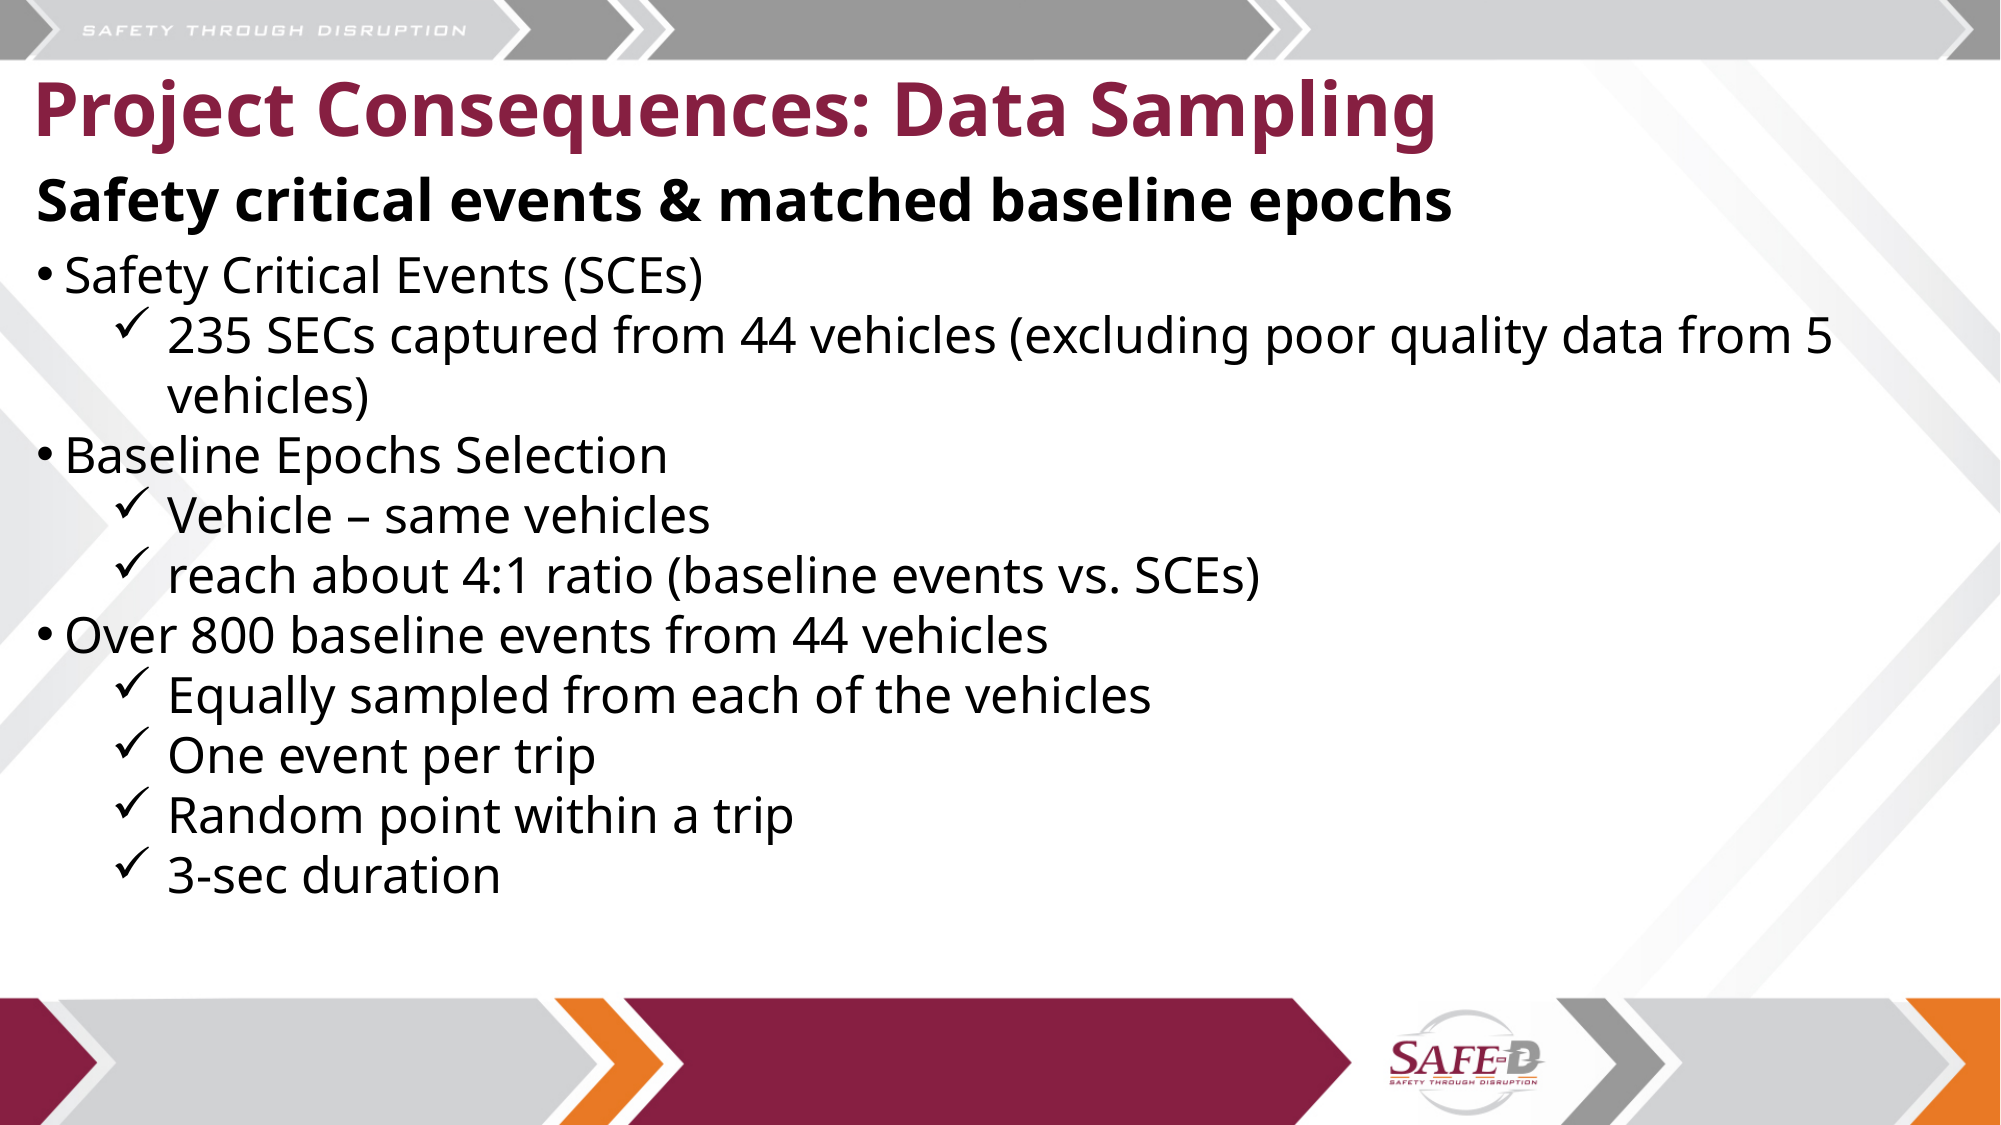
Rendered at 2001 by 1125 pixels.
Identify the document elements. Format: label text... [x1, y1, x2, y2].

picture [0, 0, 2001, 1125]
title Project Consequences: Data Sampling [17, 66, 1980, 158]
list Safety critical events & matched baseline epochs [21, 163, 1974, 251]
text_box Safety Critical Events (SCEs) 235 SECs captured from 44 vehicles (excluding poor quality data from 5 vehicles) Baseline Epochs Selection Vehicle – same vehicles reach about 4:1 ratio (baseline events vs. SCEs) Over 800 baseline events from 44 vehicles Equally sampled from each of the vehicles One event per trip Random point within a trip 3-sec duration [21, 236, 1946, 911]
